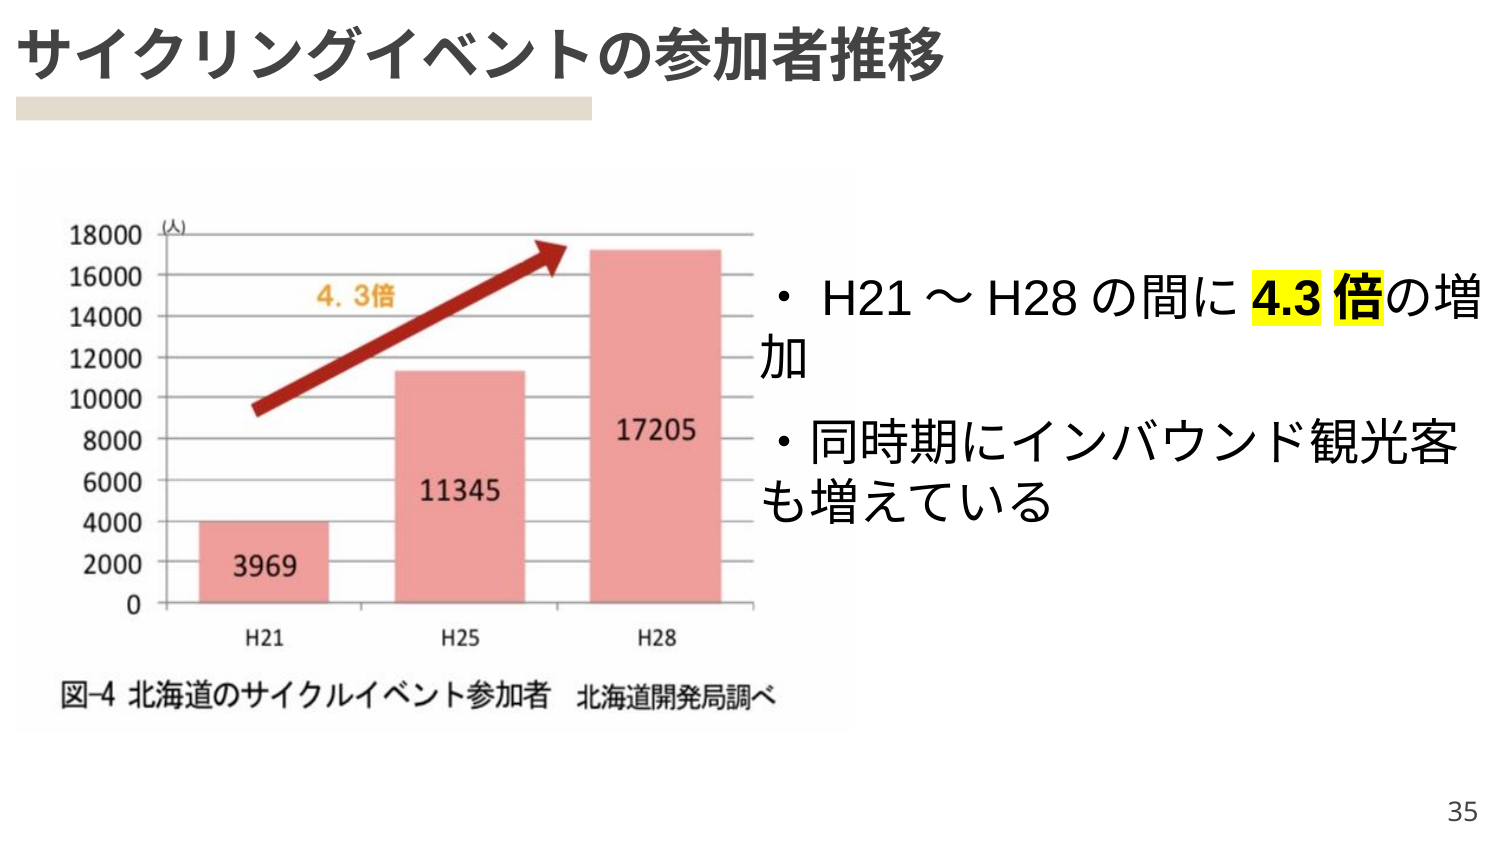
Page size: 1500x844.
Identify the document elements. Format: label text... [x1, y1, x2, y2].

text_box [1, 155, 1362, 816]
text_box サイクリングイベントの参加者推移 [0, 10, 970, 96]
text_box [16, 96, 592, 121]
picture [15, 168, 854, 733]
slide_number 35 [1403, 779, 1494, 844]
text_box ・H21〜H28の間に4.3倍の増加 ・同時期にインバウンド観光客も増えている [858, 258, 1500, 539]
